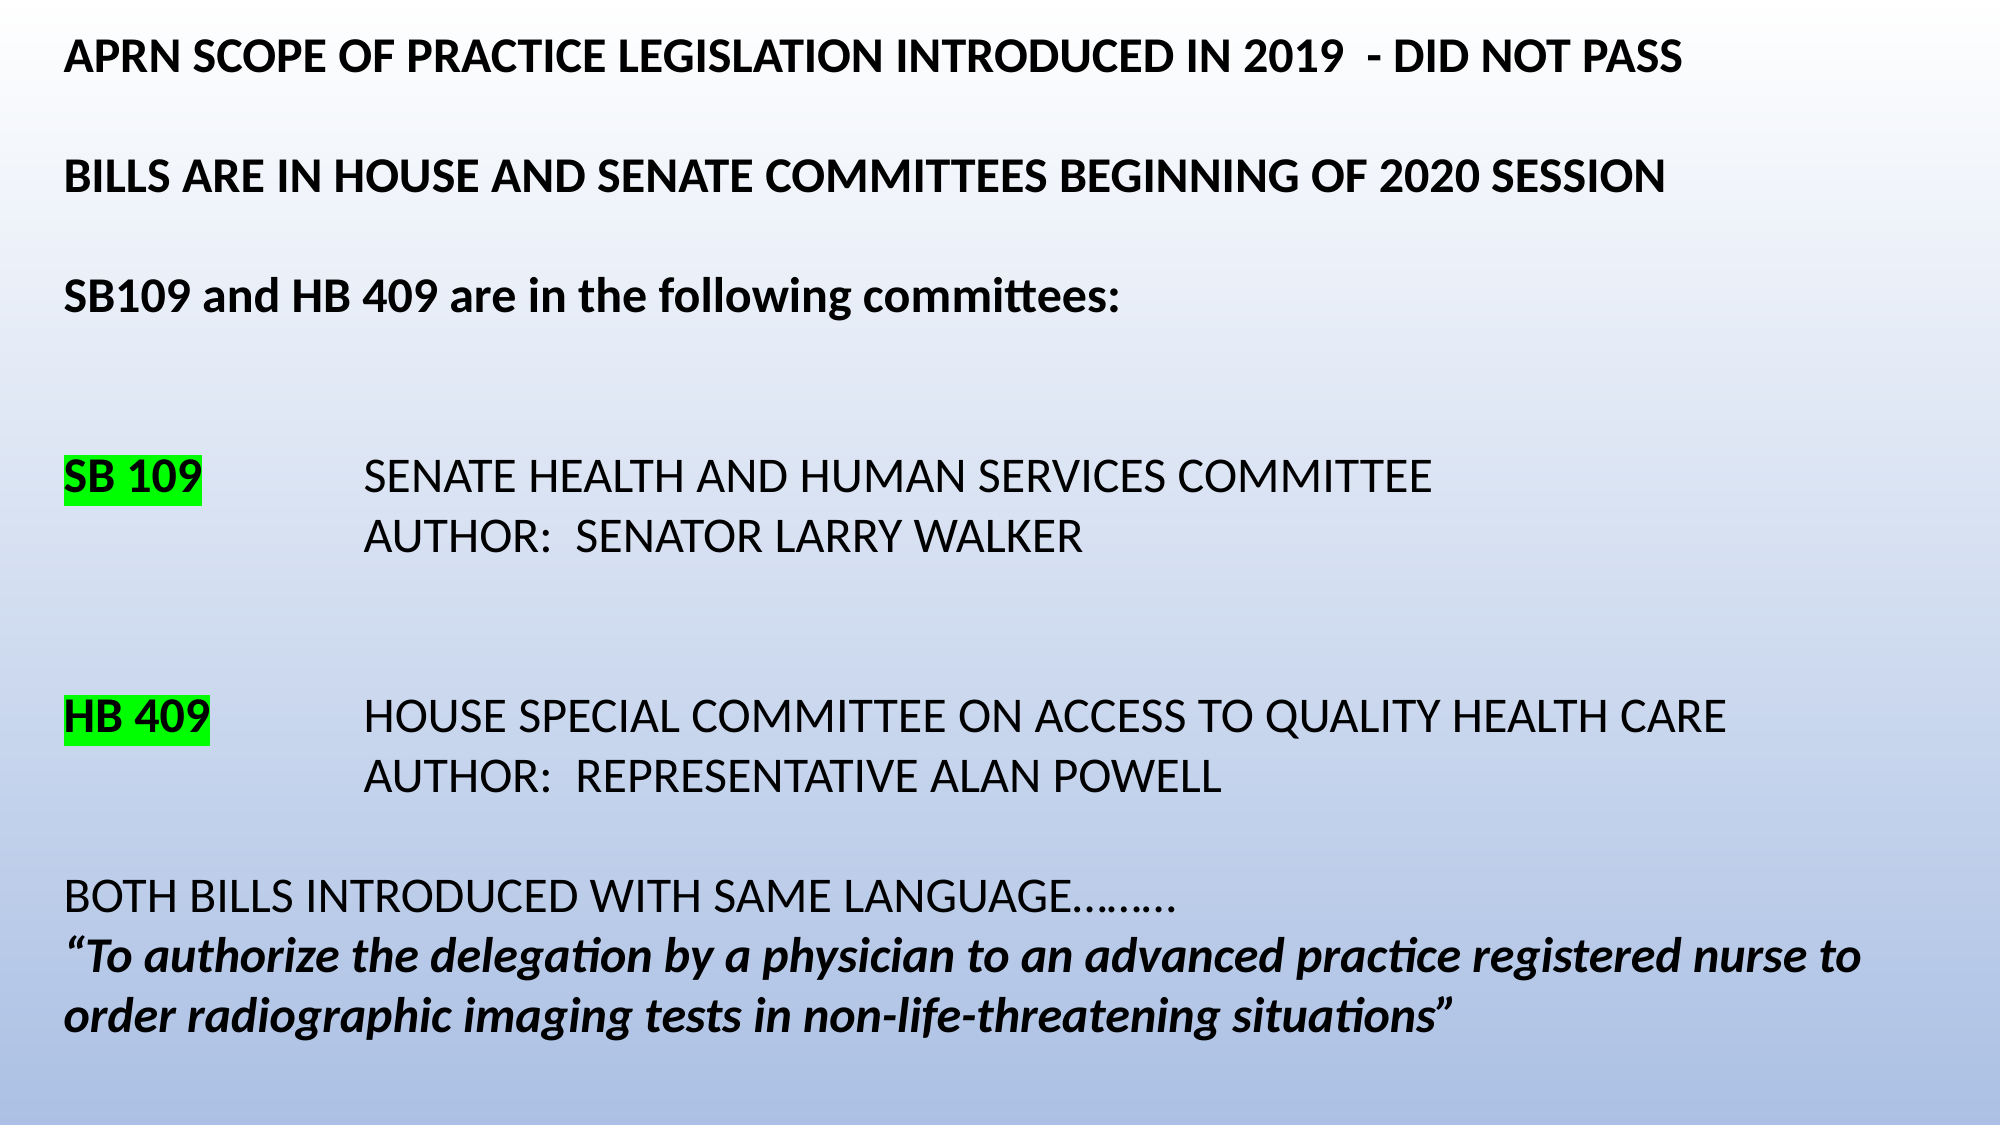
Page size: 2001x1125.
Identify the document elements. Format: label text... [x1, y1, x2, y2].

text_box APRN SCOPE OF PRACTICE LEGISLATION INTRODUCED IN 2019 - DID NOT PASS BILLS ARE IN HOUSE AND SENATE COMMITTEES BEGINNING OF 2020 SESSION SB109 and HB 409 are in the following committees: SB 109 SENATE HEALTH AND HUMAN SERVICES COMMITTEE AUTHOR: SENATOR LARRY WALKER HB 409 HOUSE SPECIAL COMMITTEE ON ACCESS TO QUALITY HEALTH CARE AUTHOR: REPRESENTATIVE ALAN POWELL BOTH BILLS INTRODUCED WITH SAME LANGUAGE……… “To authorize the delegation by a physician to an advanced practice registered nurse to order radiographic imaging tests in non-life-threatening situations” [48, 15, 1931, 1051]
